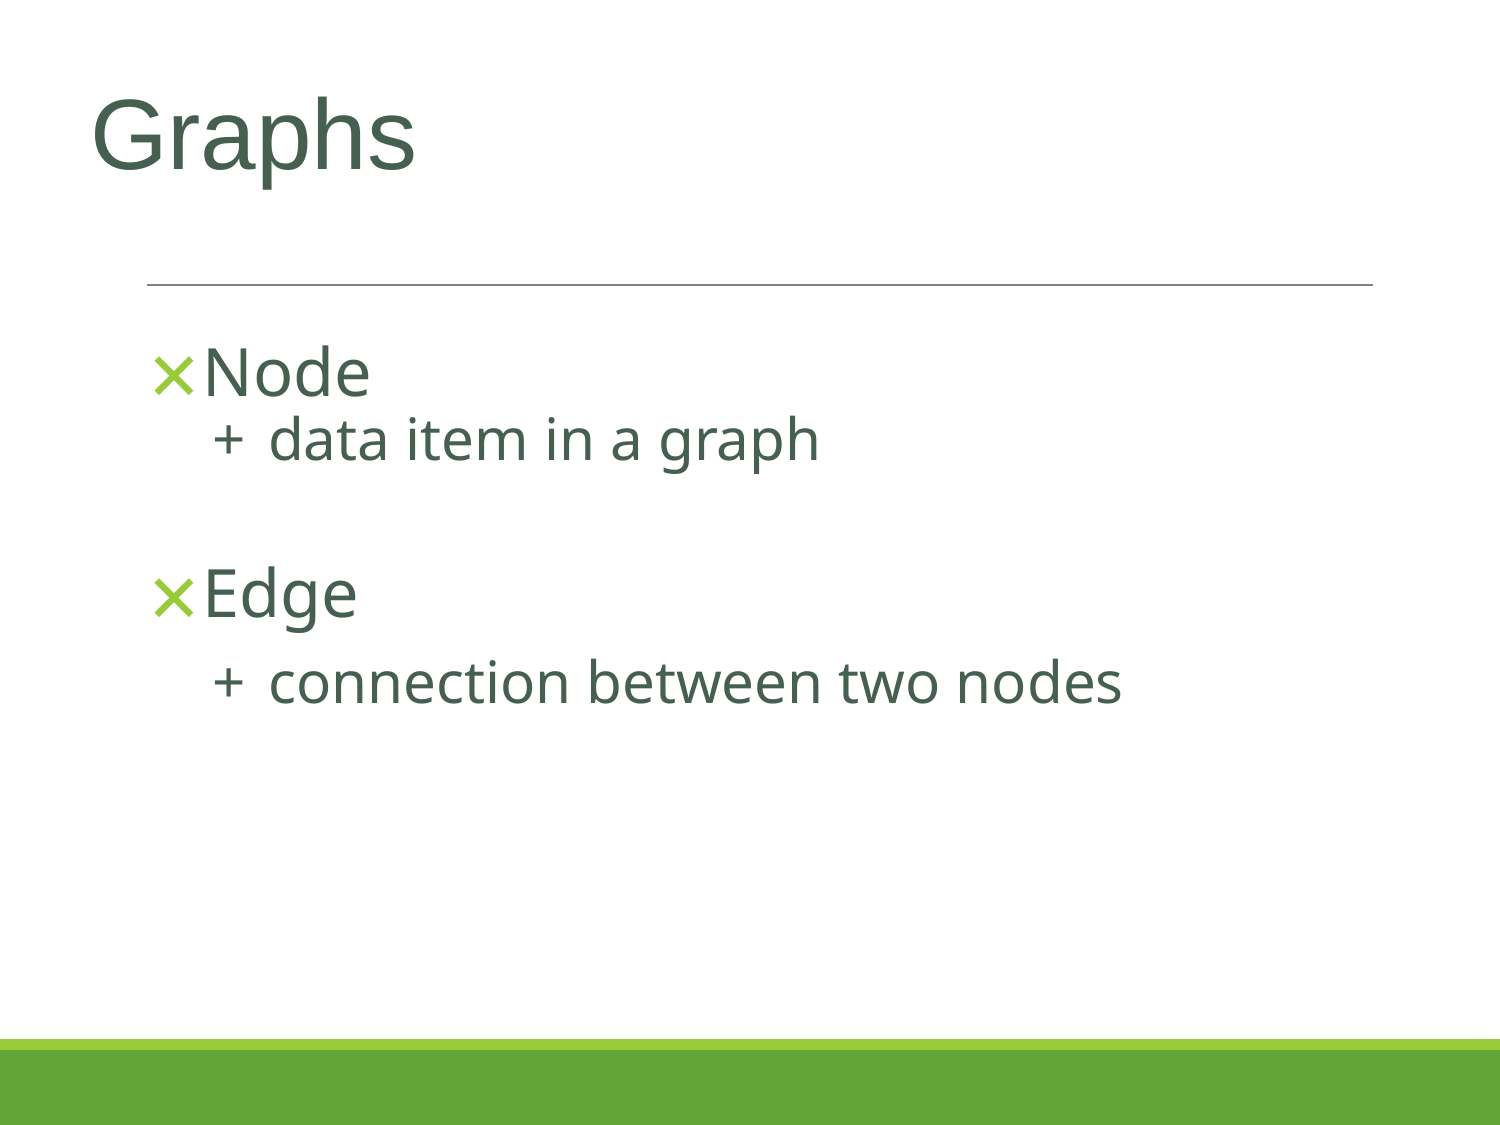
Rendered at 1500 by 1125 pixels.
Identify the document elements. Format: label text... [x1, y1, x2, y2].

list Node data item in a graph Edge connection between two nodes [131, 330, 1369, 991]
title Graphs [75, 45, 1425, 233]
